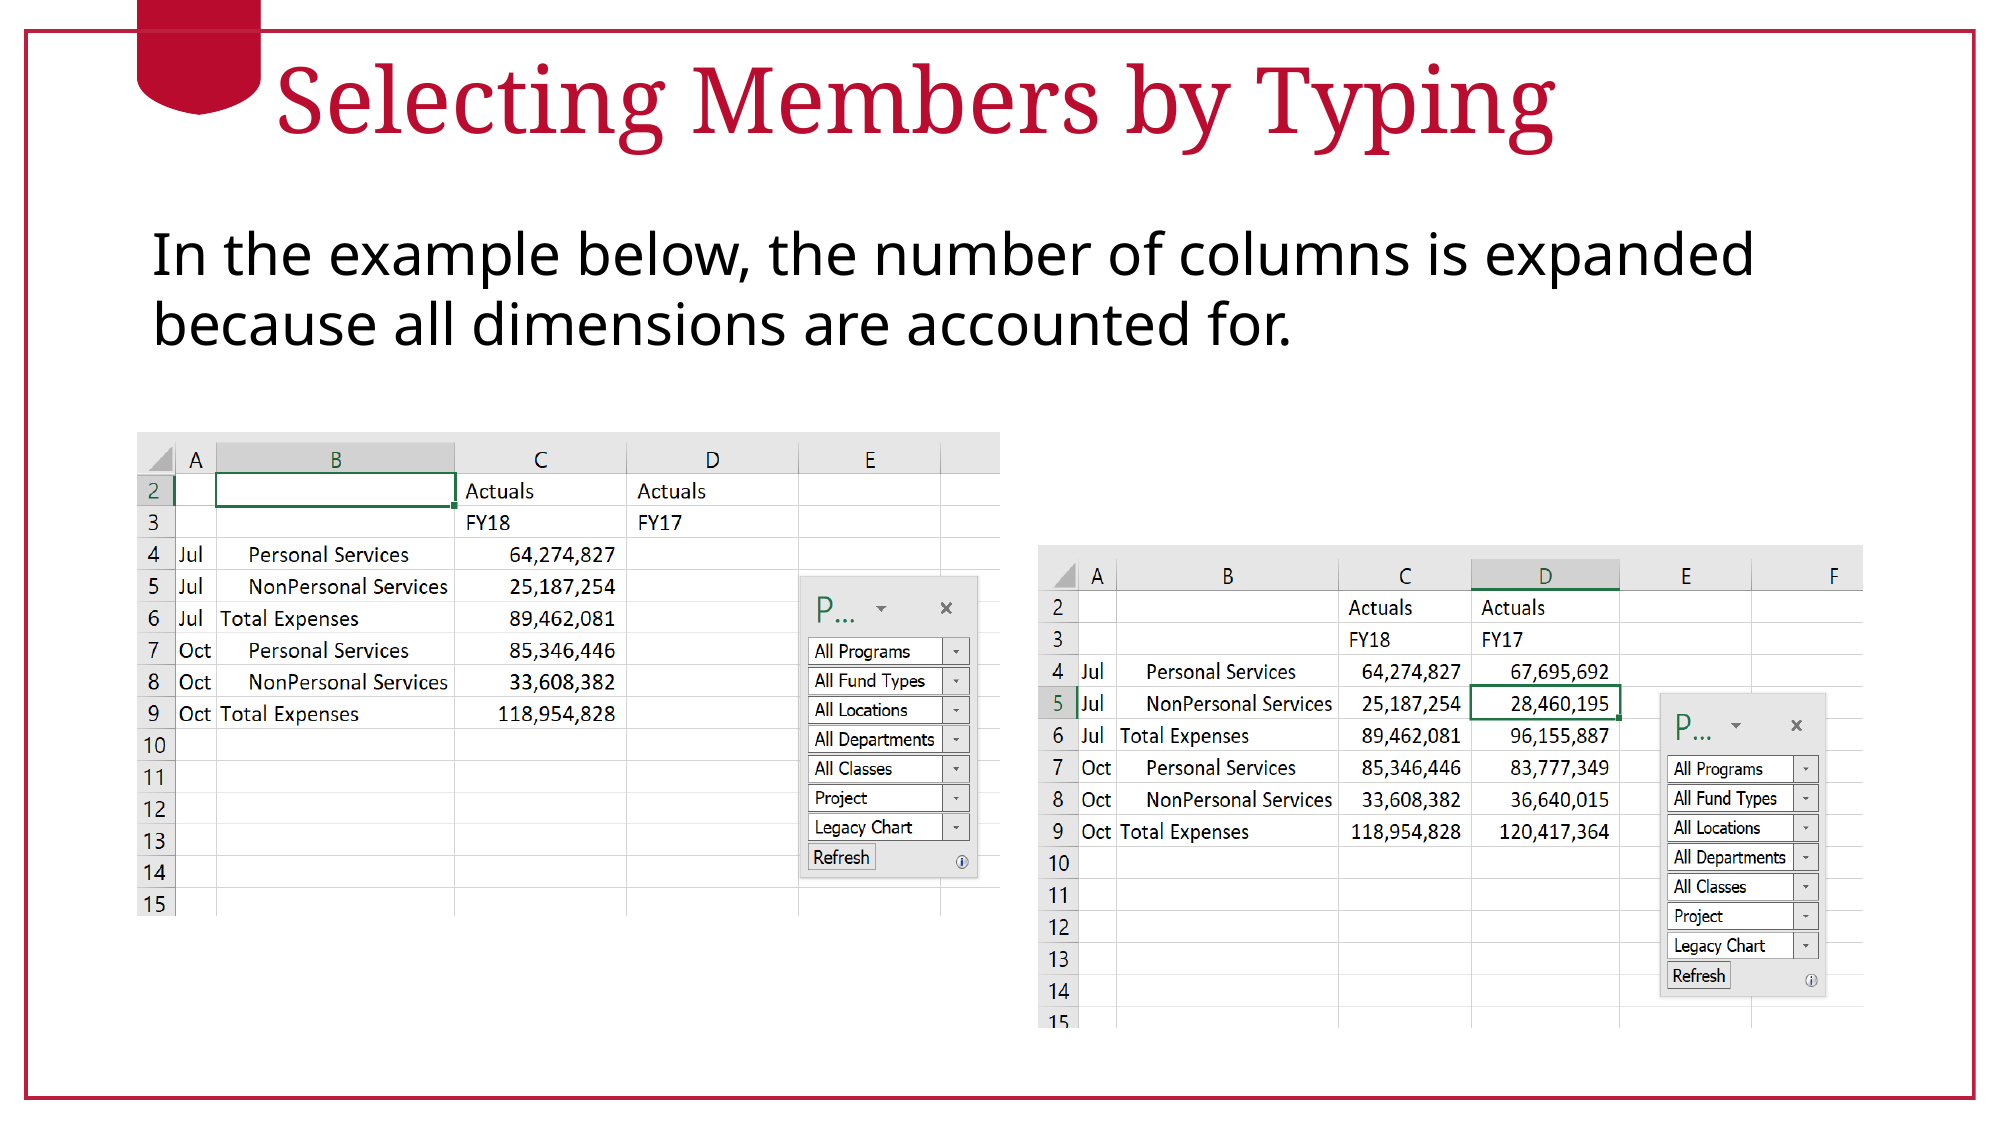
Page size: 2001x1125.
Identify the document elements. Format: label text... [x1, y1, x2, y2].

list In the example below, the number of columns is expanded because all dimensions are accounted for. [137, 209, 1863, 433]
title Selecting Members by Typing [260, 33, 1863, 174]
picture [137, 432, 1000, 916]
picture [137, 0, 261, 29]
picture [137, 33, 260, 115]
picture [1038, 545, 1863, 1028]
